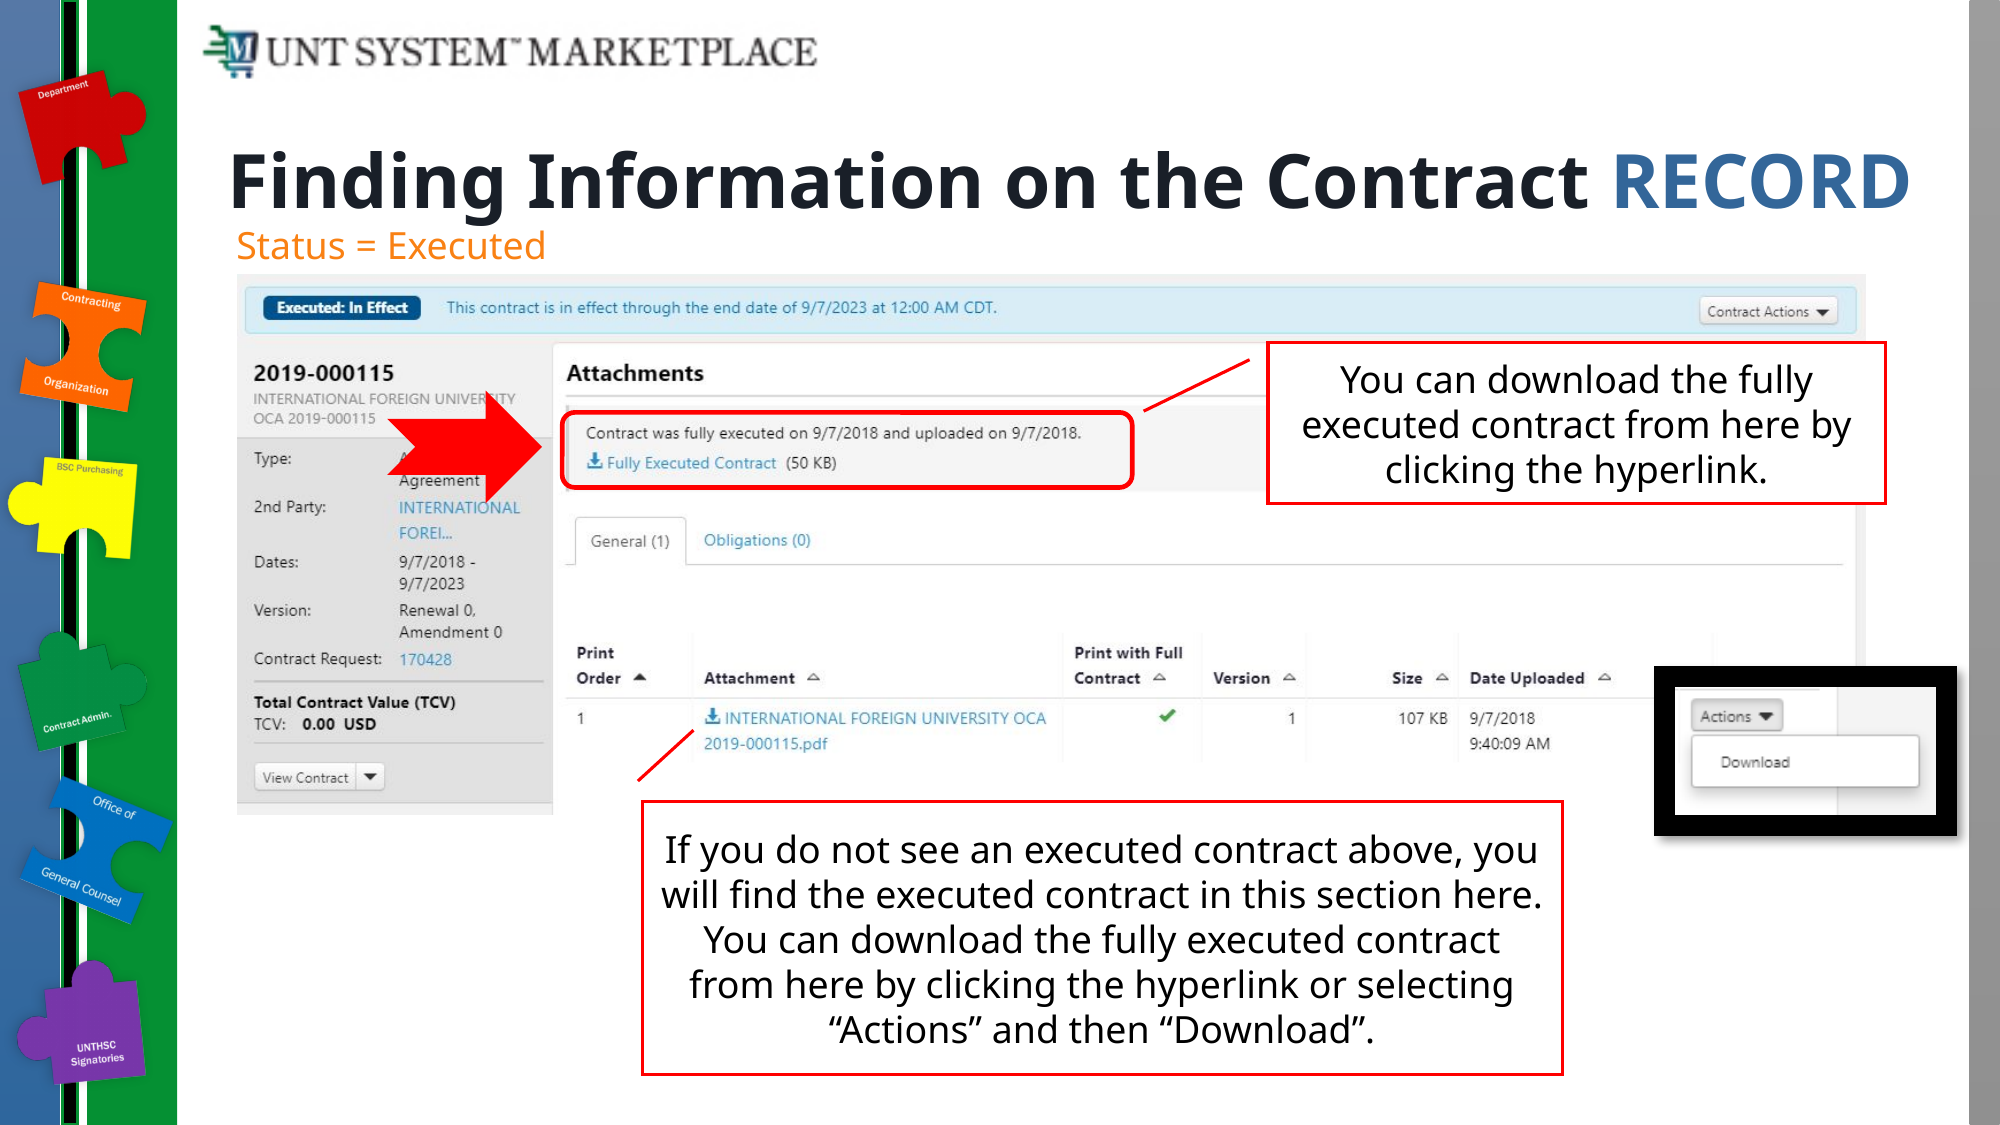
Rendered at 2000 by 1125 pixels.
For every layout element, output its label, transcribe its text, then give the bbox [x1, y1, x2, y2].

picture [11, 771, 184, 928]
picture [199, 21, 825, 84]
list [237, 274, 1866, 815]
picture [11, 279, 157, 413]
picture [10, 956, 146, 1088]
picture [1674, 686, 1936, 815]
picture [18, 62, 161, 200]
picture [3, 454, 137, 576]
title Finding Information on the Contract RECORD [212, 83, 1938, 233]
text_box Status = Executed [221, 214, 562, 275]
picture [12, 614, 156, 751]
text_box If you do not see an executed contract above, you will find the executed contract in this section here. You can download the fully executed contract from here by clicking the hyperlink or selecting “Actions” and then “Download”. [641, 815, 1563, 1076]
text_box You can download the fully executed contract from here by clicking the hyperlink. [1866, 342, 1887, 504]
